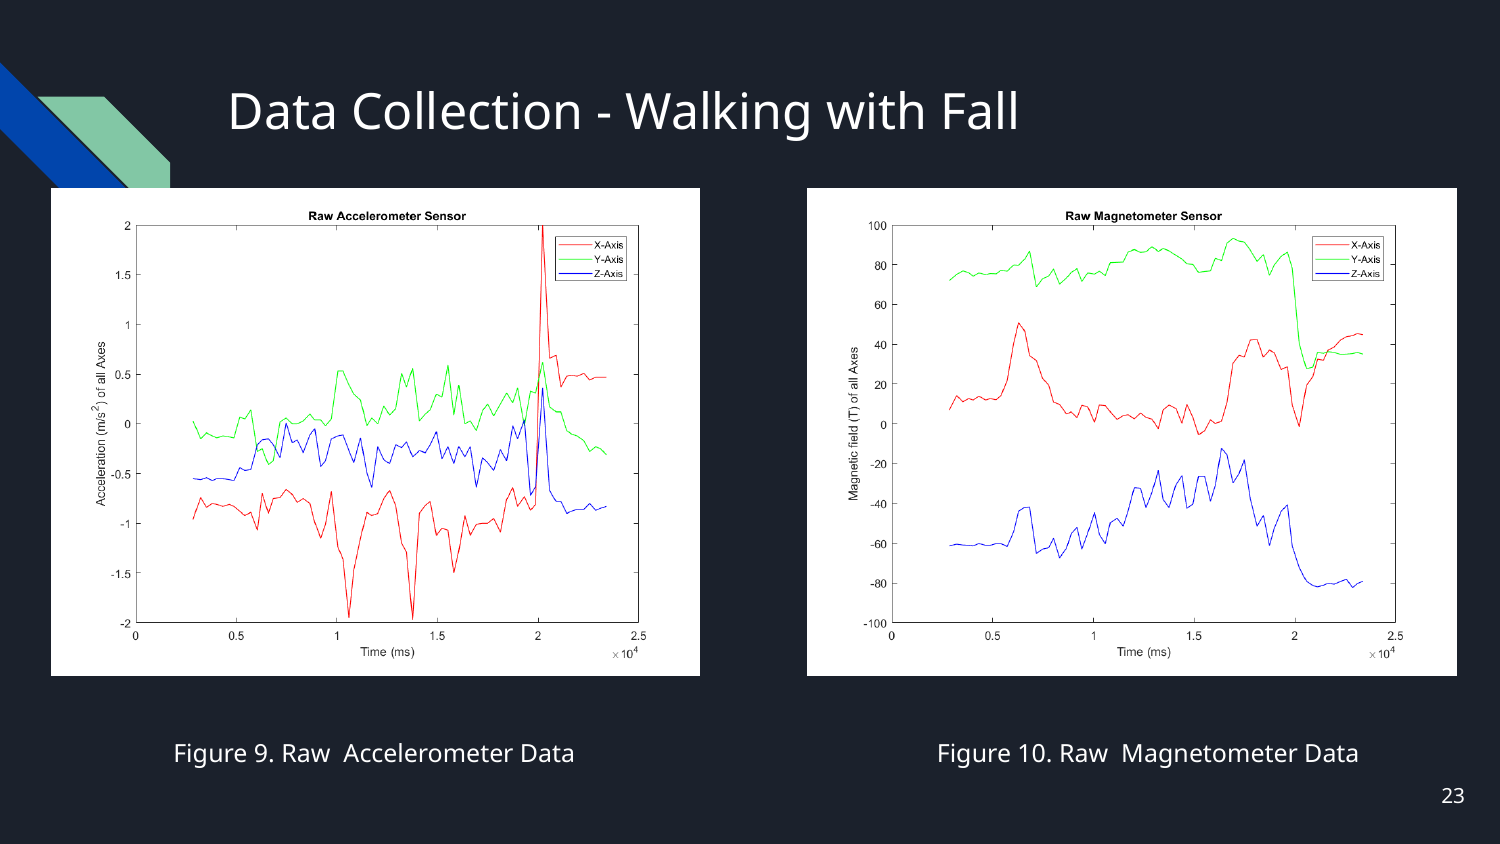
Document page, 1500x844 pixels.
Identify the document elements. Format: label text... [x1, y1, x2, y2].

text_box Figure 10. Raw Magnetometer Data [921, 722, 1433, 767]
picture [50, 188, 700, 676]
text_box Figure 9. Raw Accelerometer Data [158, 722, 669, 767]
slide_number ‹#› [1389, 764, 1480, 830]
title Data Collection - Walking with Fall [212, 64, 1368, 215]
picture [807, 188, 1457, 676]
